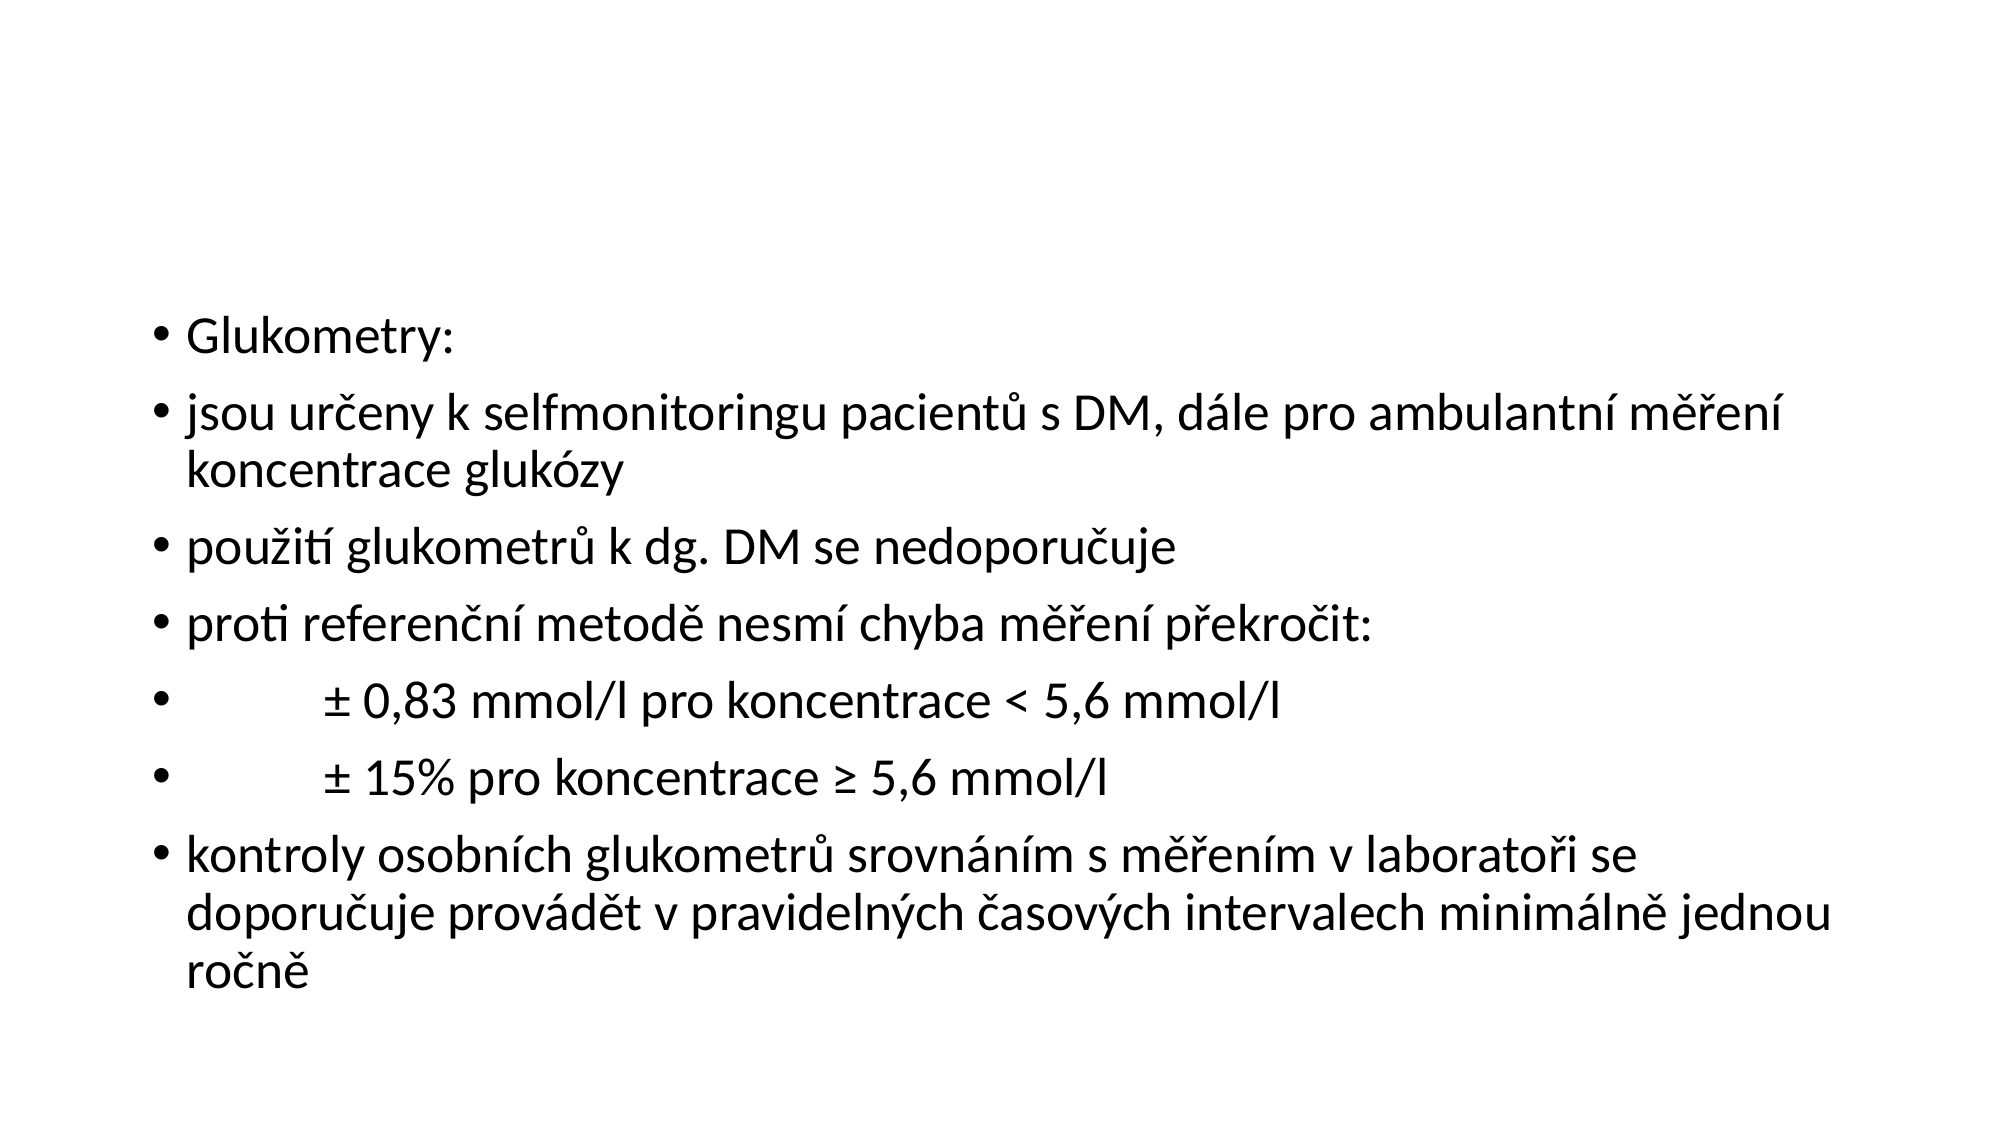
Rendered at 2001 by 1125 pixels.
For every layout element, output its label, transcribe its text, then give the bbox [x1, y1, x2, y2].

list Glukometry: jsou určeny k selfmonitoringu pacientů s DM, dále pro ambulantní měření koncentrace glukózy použití glukometrů k dg. DM se nedoporučuje proti referenční metodě nesmí chyba měření překročit: ± 0,83 mmol/l pro koncentrace < 5,6 mmol/l ± 15% pro koncentrace ≥ 5,6 mmol/l kontroly osobních glukometrů srovnáním s měřením v laboratoři se doporučuje provádět v pravidelných časových intervalech minimálně jednou ročně [137, 299, 1863, 1014]
